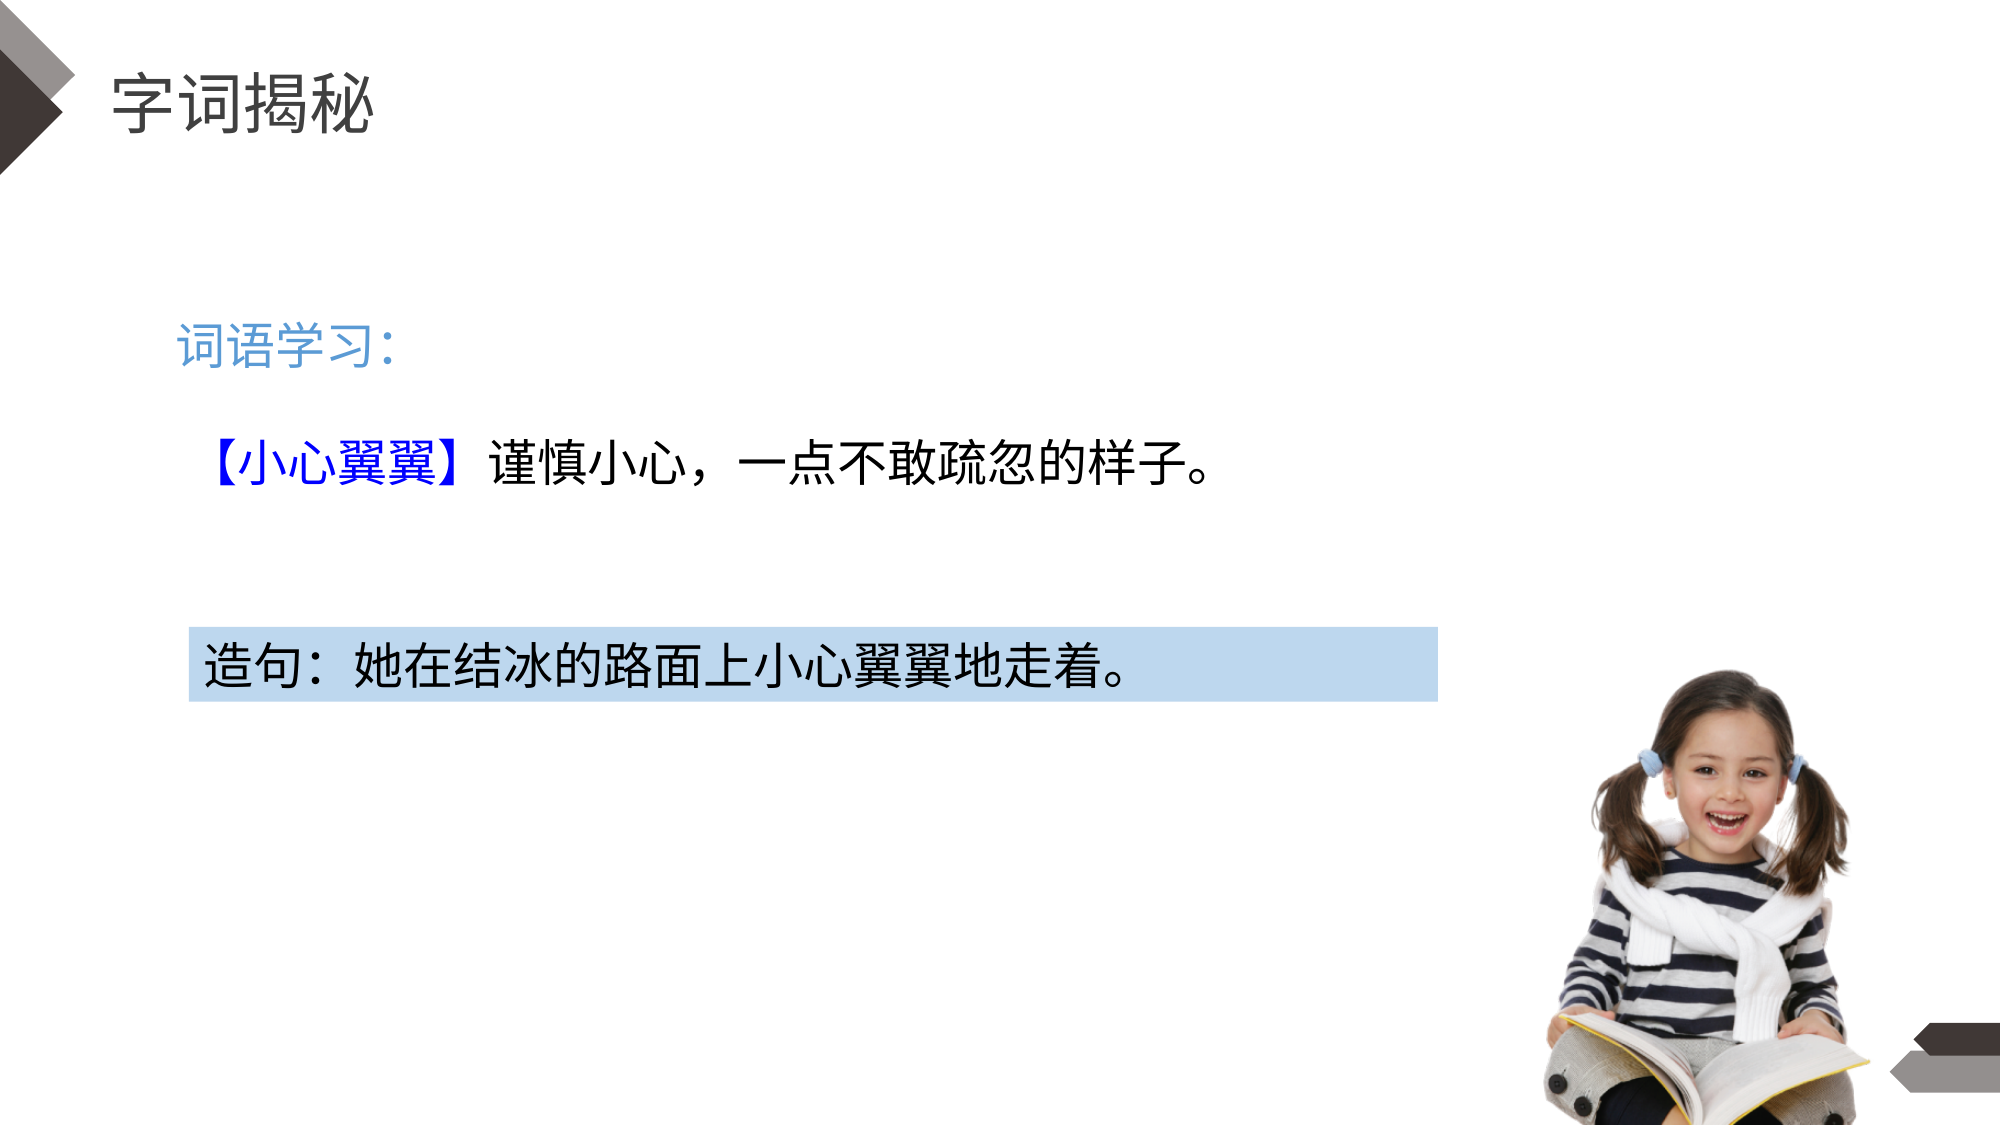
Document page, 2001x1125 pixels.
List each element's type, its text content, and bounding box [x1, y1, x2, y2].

text_box 字词揭秘 [94, 54, 772, 150]
text_box 造句：她在结冰的路面上小心翼翼地走着。 [188, 626, 1438, 702]
text_box 词语学习： [160, 306, 441, 382]
text_box 【小心翼翼】谨慎小心，一点不敢疏忽的样子。 [141, 407, 1216, 503]
picture [1529, 664, 1878, 1125]
